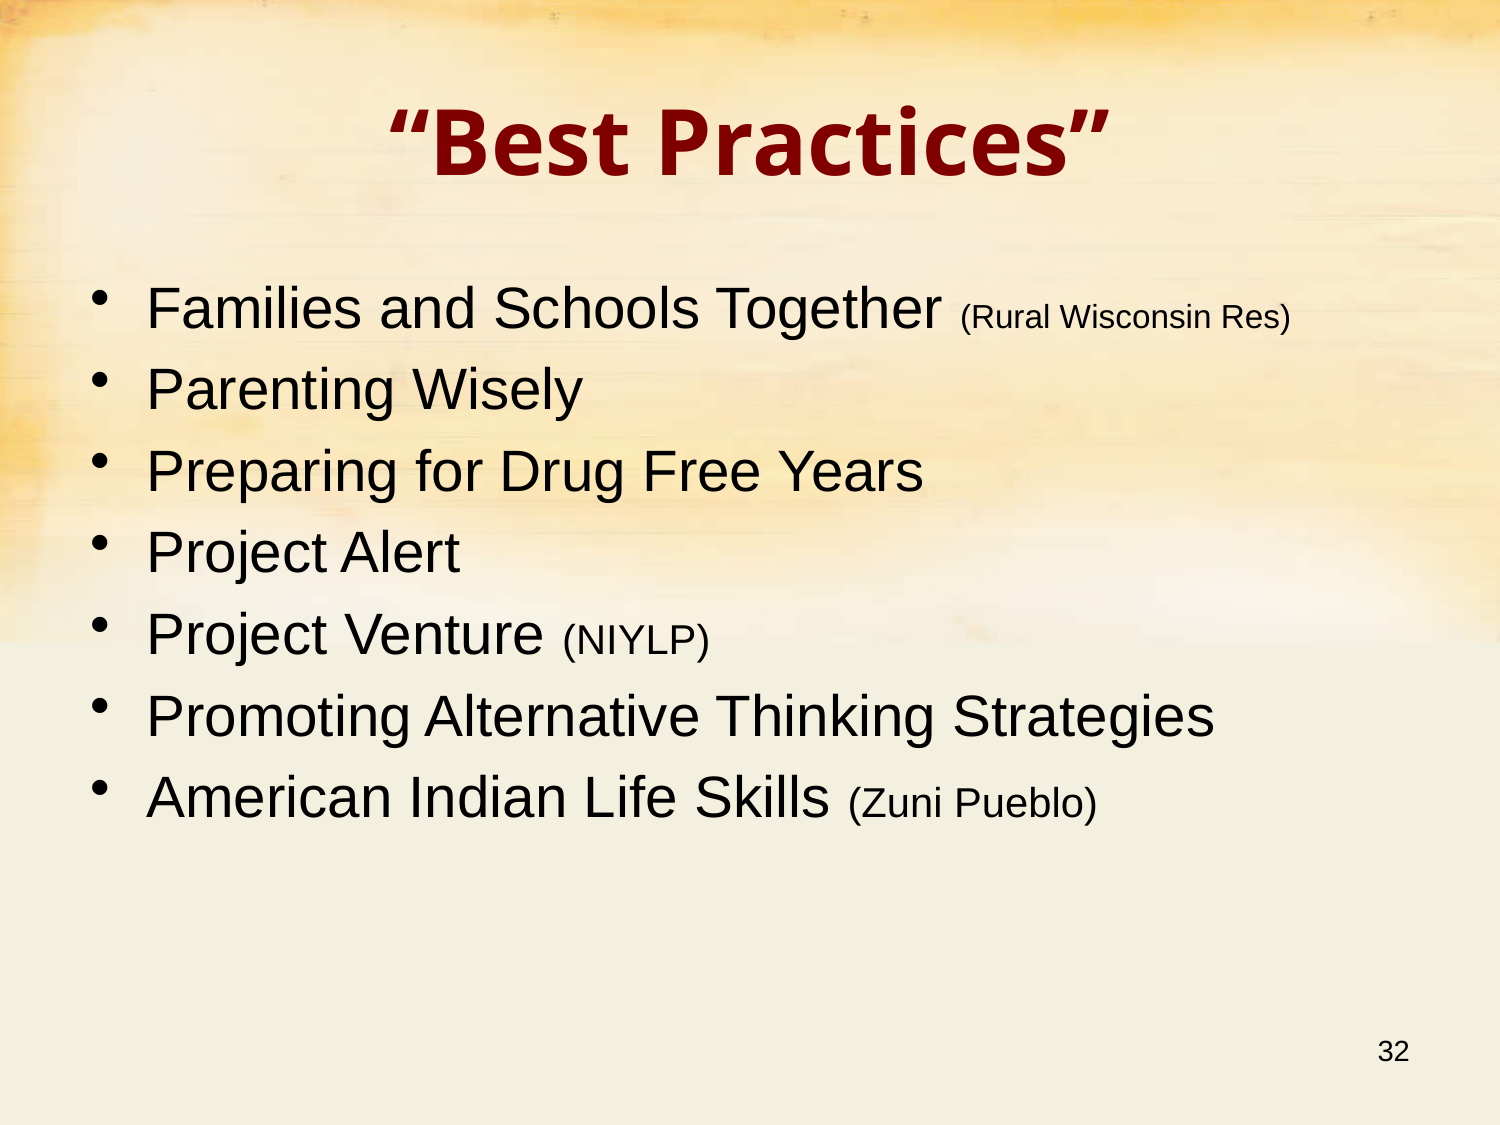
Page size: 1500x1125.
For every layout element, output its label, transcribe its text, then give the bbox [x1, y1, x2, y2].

title “Best Practices” [74, 44, 1426, 233]
list Families and Schools Together (Rural Wisconsin Res) Parenting Wisely Preparing for Drug Free Years Project Alert Project Venture (NIYLP) Promoting Alternative Thinking Strategies American Indian Life Skills (Zuni Pueblo) [74, 262, 1426, 1006]
slide_number 32 [1074, 1024, 1426, 1103]
picture [0, 0, 1500, 1125]
